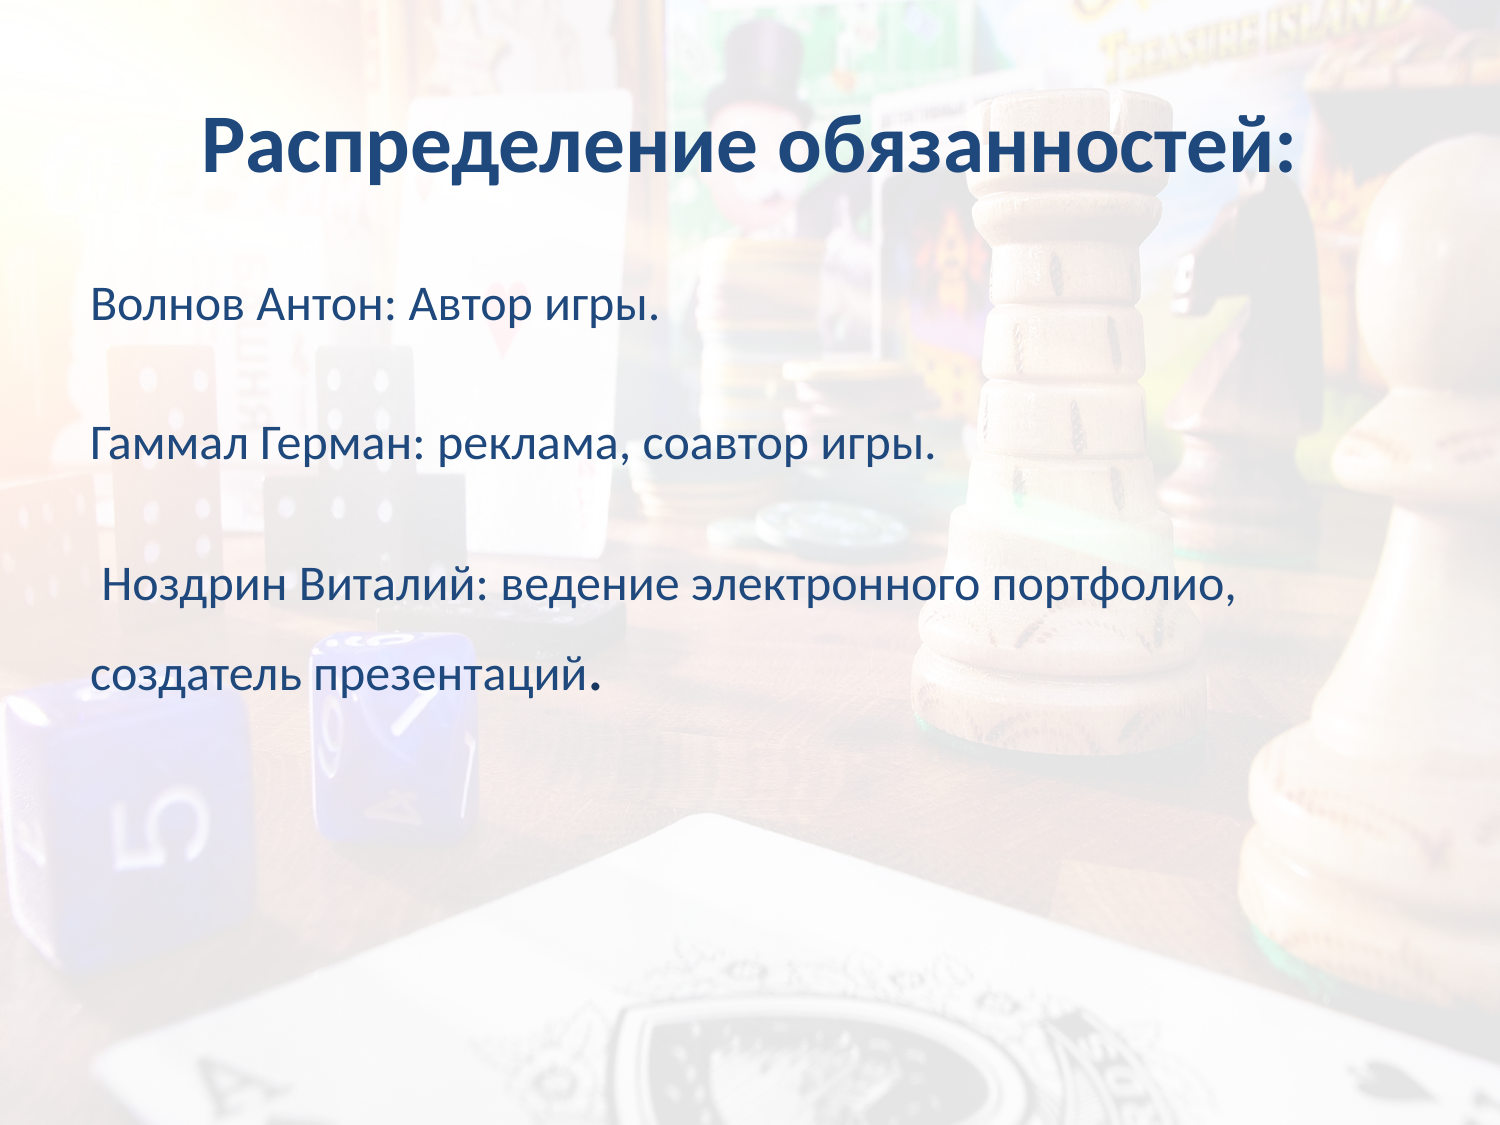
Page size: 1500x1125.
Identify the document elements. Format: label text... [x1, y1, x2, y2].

list Волнов Антон: Автор игры. Гаммал Герман: реклама, соавтор игры. Ноздрин Виталий: ведение электронного портфолио, создатель презентаций. [75, 262, 1425, 1005]
title Распределение обязанностей: [75, 45, 1425, 233]
